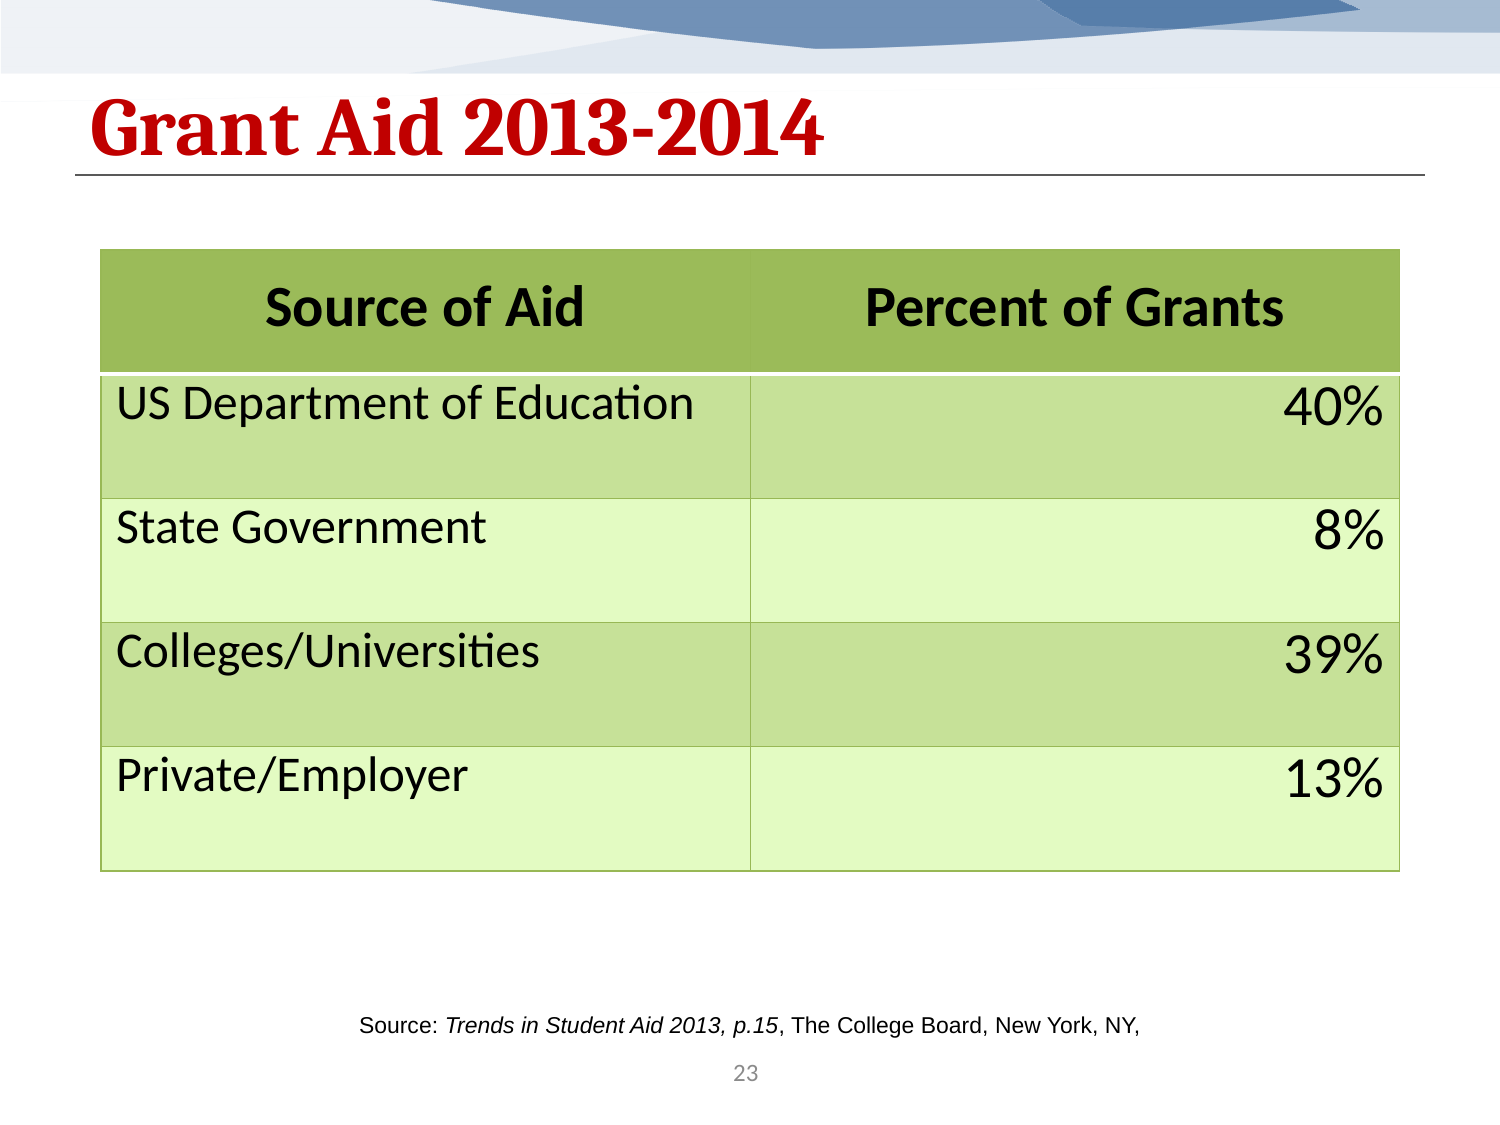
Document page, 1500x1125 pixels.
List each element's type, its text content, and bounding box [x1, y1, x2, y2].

table_cell Private/Employer [102, 747, 750, 870]
slide_number 23 [608, 1045, 884, 1125]
table_header Source of Aid [102, 251, 750, 372]
text_box Source: Trends in Student Aid 2013, p.15, The College Board, New York, NY, [0, 975, 1500, 1045]
table_cell 39% [751, 623, 1399, 746]
table_cell 13% [751, 747, 1399, 870]
table_cell State Government [102, 499, 750, 622]
table_cell Colleges/Universities [102, 623, 750, 746]
table_cell US Department of Education [102, 376, 750, 498]
title Grant Aid 2013-2014 [74, 74, 1426, 169]
table_cell 8% [751, 499, 1399, 622]
table_cell 40% [751, 376, 1399, 498]
table_header Percent of Grants [751, 251, 1399, 372]
